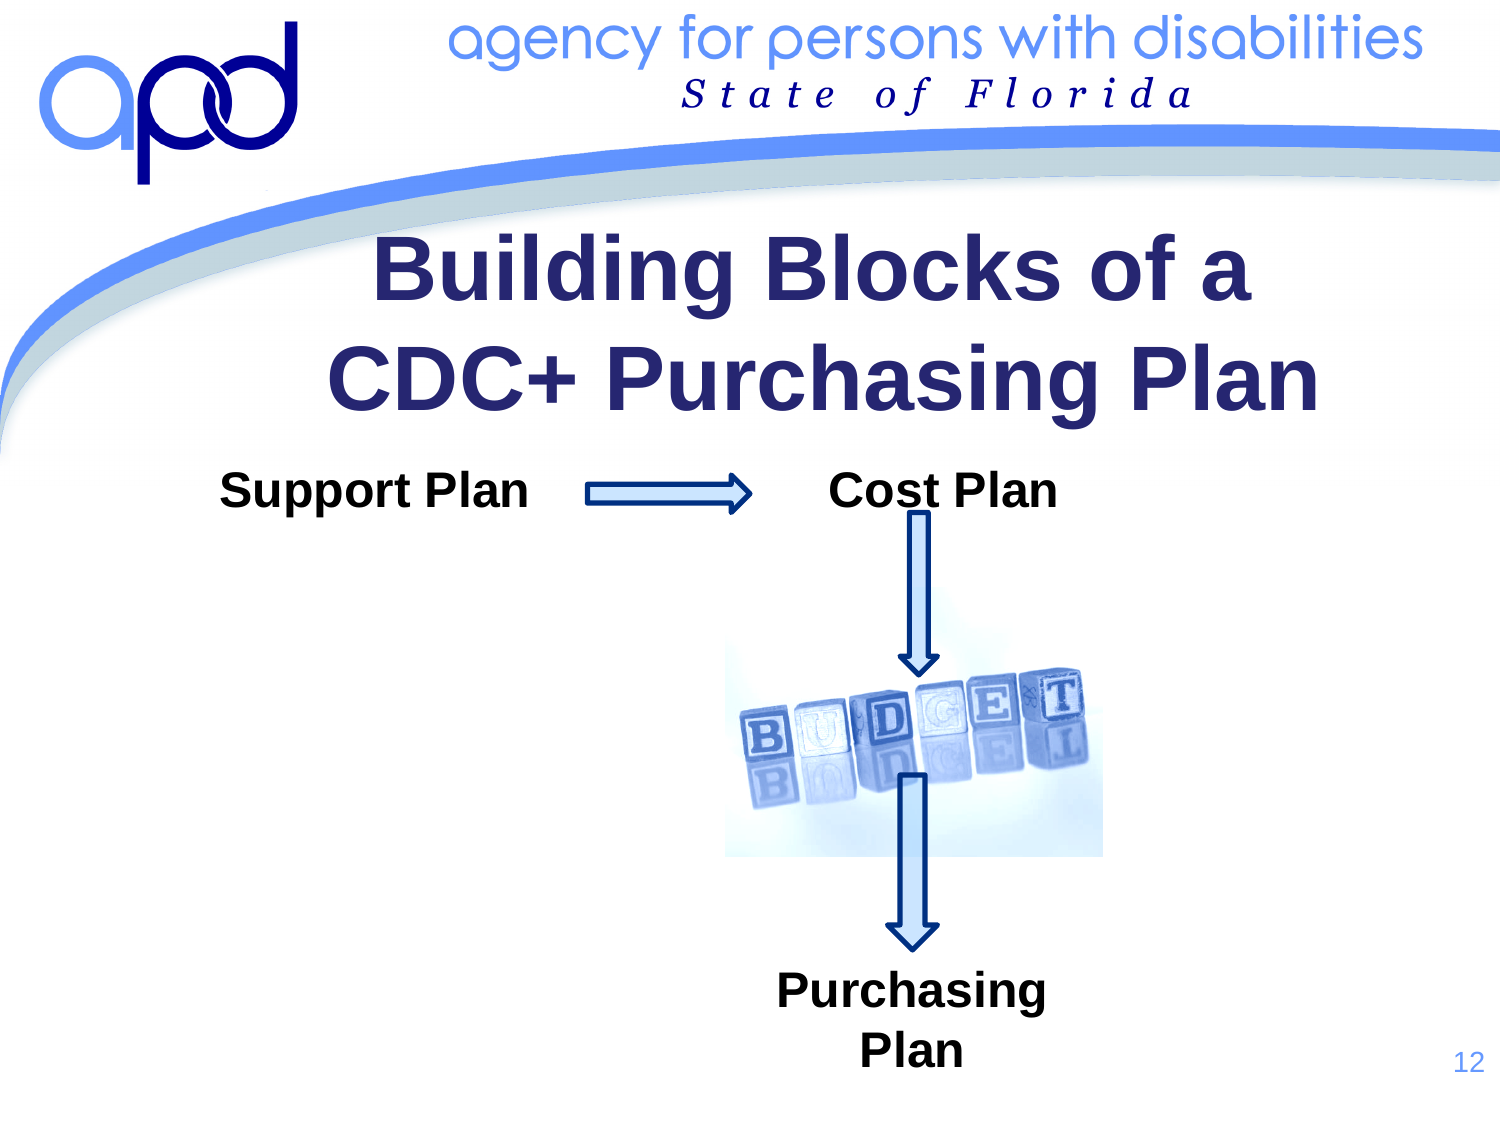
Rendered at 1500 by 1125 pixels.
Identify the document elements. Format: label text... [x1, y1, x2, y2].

text_box [909, 512, 929, 585]
list Support Plan Cost Plan [162, 449, 1388, 551]
text_box [887, 866, 938, 950]
picture [0, 0, 1500, 486]
text_box [587, 474, 750, 513]
text_box Purchasing Plan [724, 949, 1100, 1085]
title Building Blocks of a CDC+ Purchasing Plan [99, 287, 1500, 351]
text_box 12 [1337, 1035, 1500, 1086]
picture [724, 587, 1103, 857]
